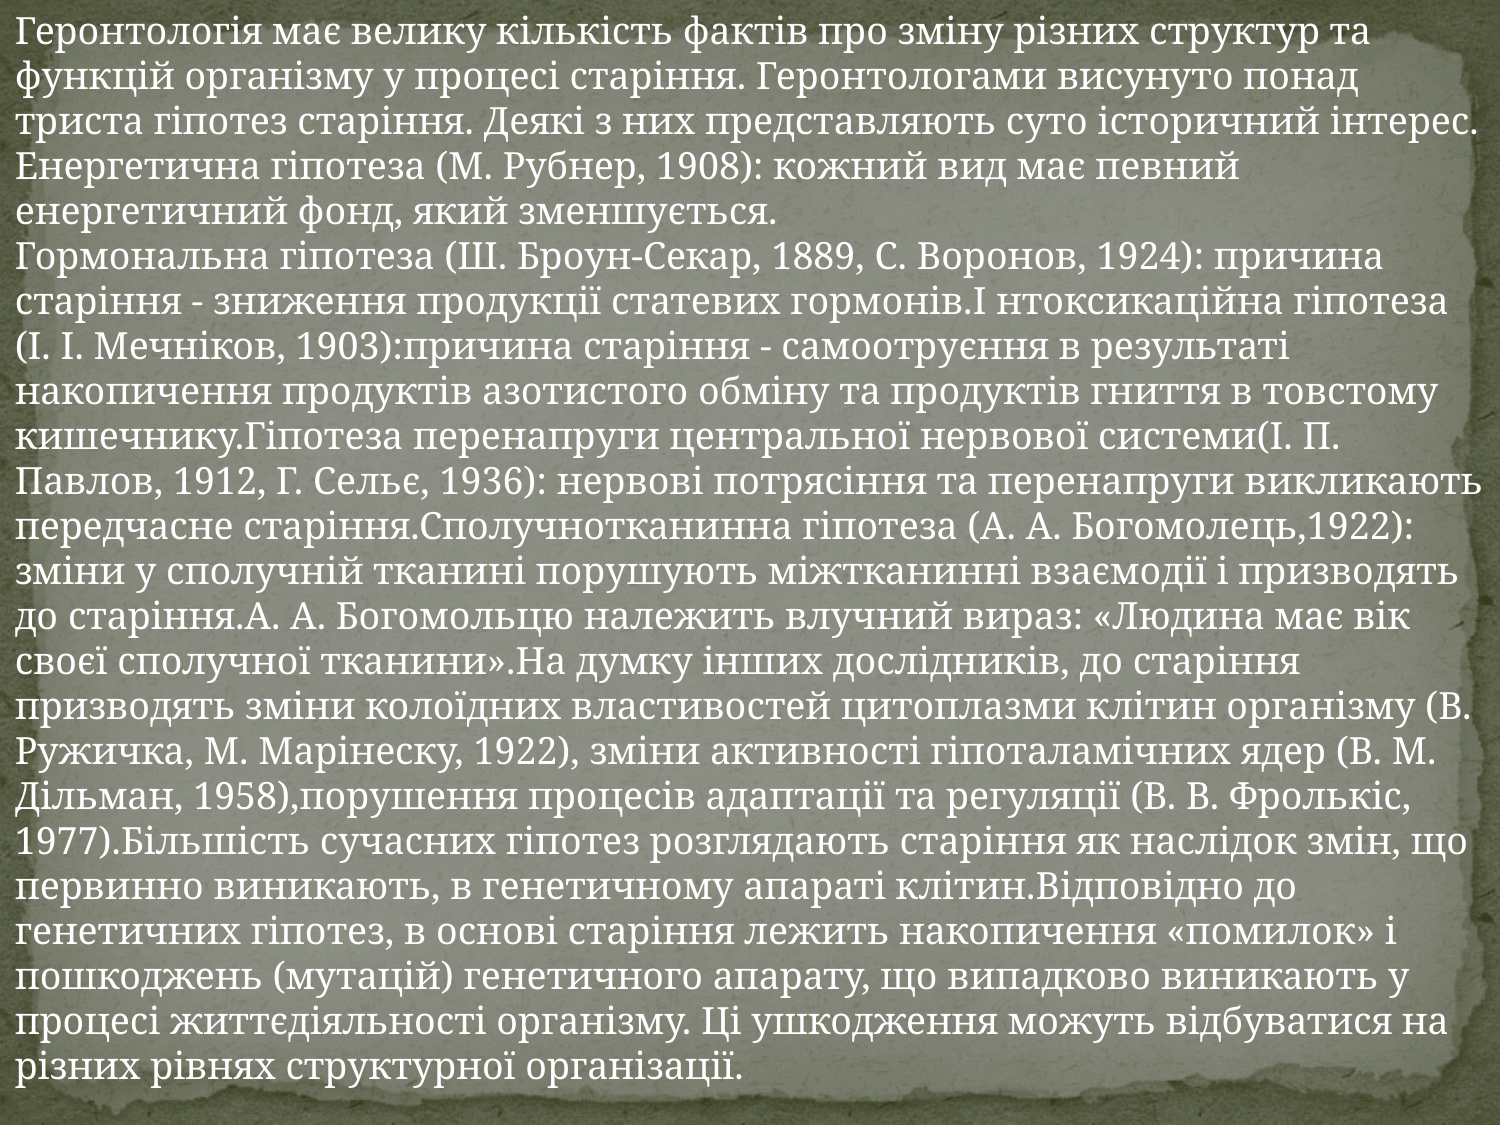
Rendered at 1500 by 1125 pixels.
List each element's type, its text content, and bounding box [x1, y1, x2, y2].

text_box Геронтологія має велику кількість фактів про зміну різних структур та функцій організму у процесі старіння. Геронтологами висунуто понад триста гіпотез старіння. Деякі з них представляють суто історичний інтерес. Енергетична гіпотеза (М. Рубнер, 1908): кожний вид має певний енергетичний фонд, який зменшується. Гормональна гіпотеза (Ш. Броун-Секар, 1889, С. Воронов, 1924): причина старіння - зниження продукції статевих гормонів.І нтоксикаційна гіпотеза (І. І. Мечніков, 1903):причина старіння - самоотруєння в результаті накопичення продуктів азотистого обміну та продуктів гниття в товстому кишечнику.Гіпотеза перенапруги центральної нервової системи(І. П. Павлов, 1912, Г. Сельє, 1936): нервові потрясіння та перенапруги викликають передчасне старіння.Сполучнотканинна гіпотеза (А. А. Богомолець,1922): зміни у сполучній тканині порушують міжтканинні взаємодії і призводять до старіння.А. А. Богомольцю належить влучний вираз: «Людина має вік своєї сполучної тканини».На думку інших дослідників, до старіння призводять зміни колоїдних властивостей цитоплазми клітин організму (В. Ружичка, М. Марінеску, 1922), зміни активності гіпоталамічних ядер (В. М. Дільман, 1958),порушення процесів адаптації та регуляції (В. В. Фролькіс, 1977).Більшість сучасних гіпотез розглядають старіння як наслідок змін, що первинно виникають, в генетичному апараті клітин.Відповідно до генетичних гіпотез, в основі старіння лежить накопичення «помилок» і пошкоджень (мутацій) генетичного апарату, що випадково виникають у процесі життєдіяльності організму. Ці ушкодження можуть відбуватися на різних рівнях структурної організації. [0, 0, 1500, 1095]
